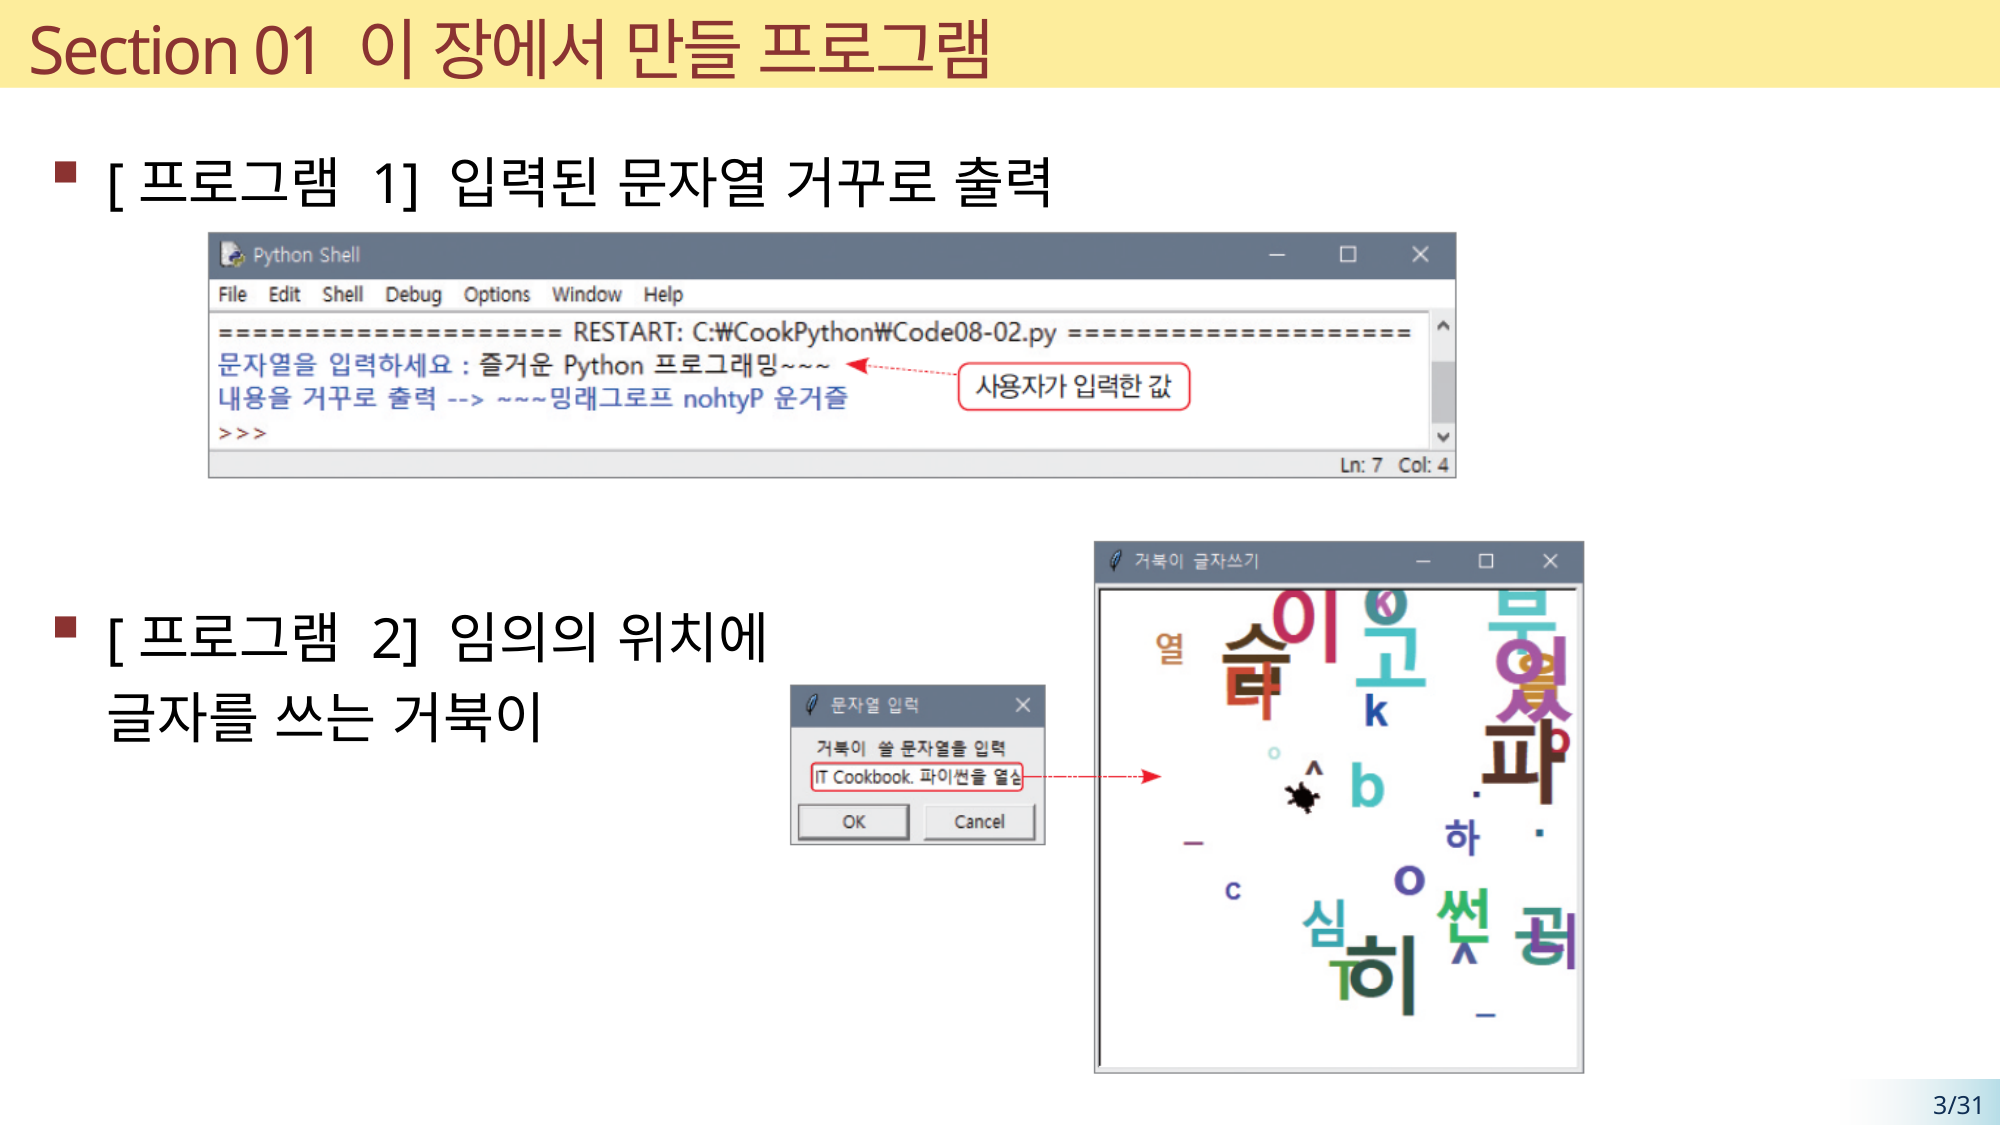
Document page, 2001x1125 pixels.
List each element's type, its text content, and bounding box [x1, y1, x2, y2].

picture [785, 532, 1591, 1083]
title Section 01 이 장에서 만들 프로그램 [13, 8, 1717, 87]
list [프로그램 1] 입력된 문자열 거꾸로 출력 [프로그램 2] 임의의 위치에 글자를 쓰는 거북이 [13, 126, 1975, 1057]
picture [195, 222, 1473, 487]
